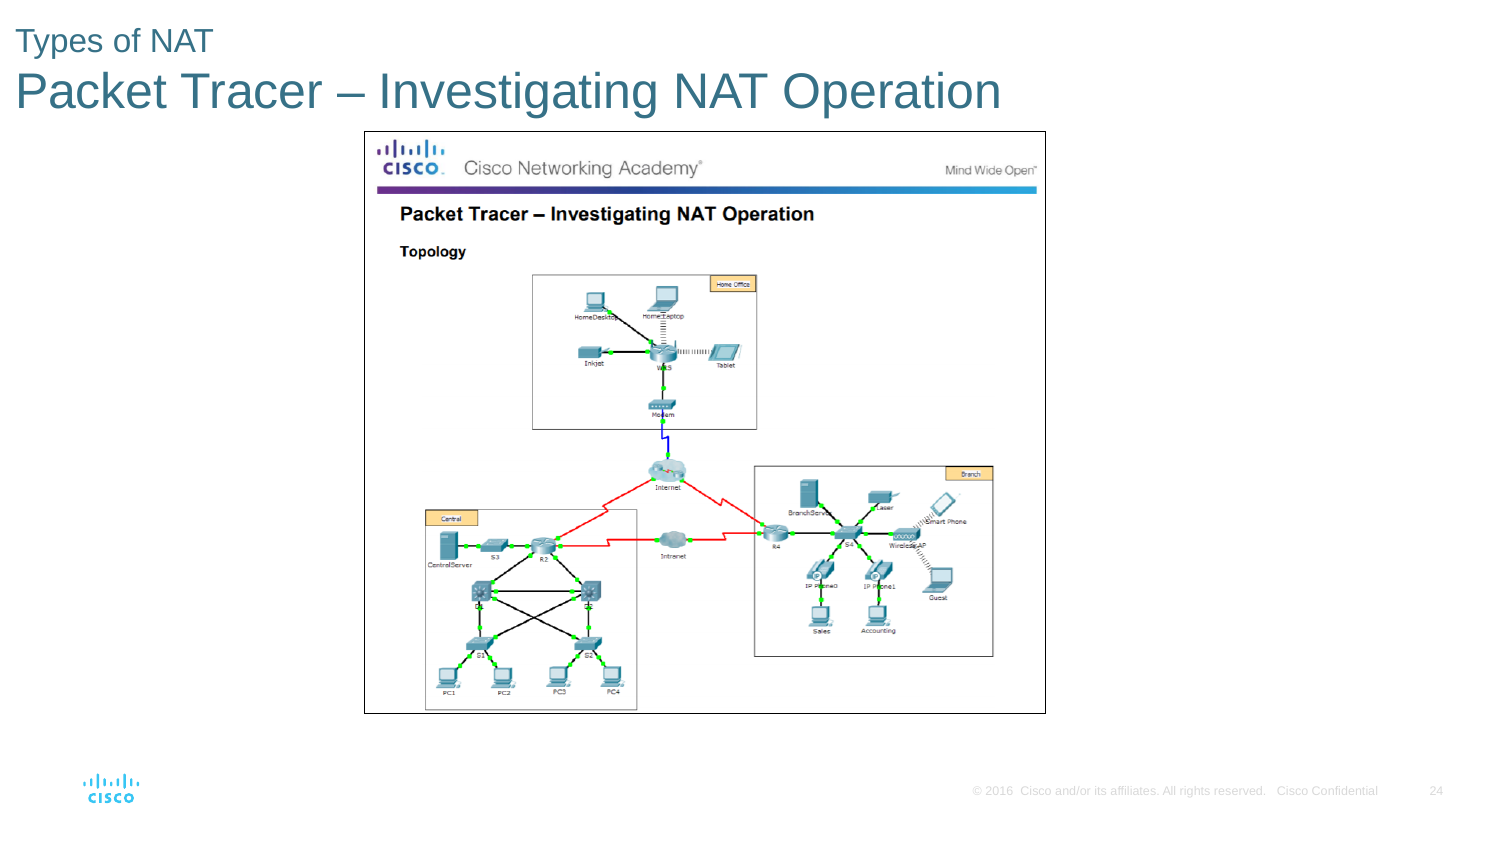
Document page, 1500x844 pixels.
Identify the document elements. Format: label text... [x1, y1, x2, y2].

picture [364, 130, 1046, 715]
title Types of NAT Packet Tracer – Investigating NAT Operation [0, 6, 1500, 131]
